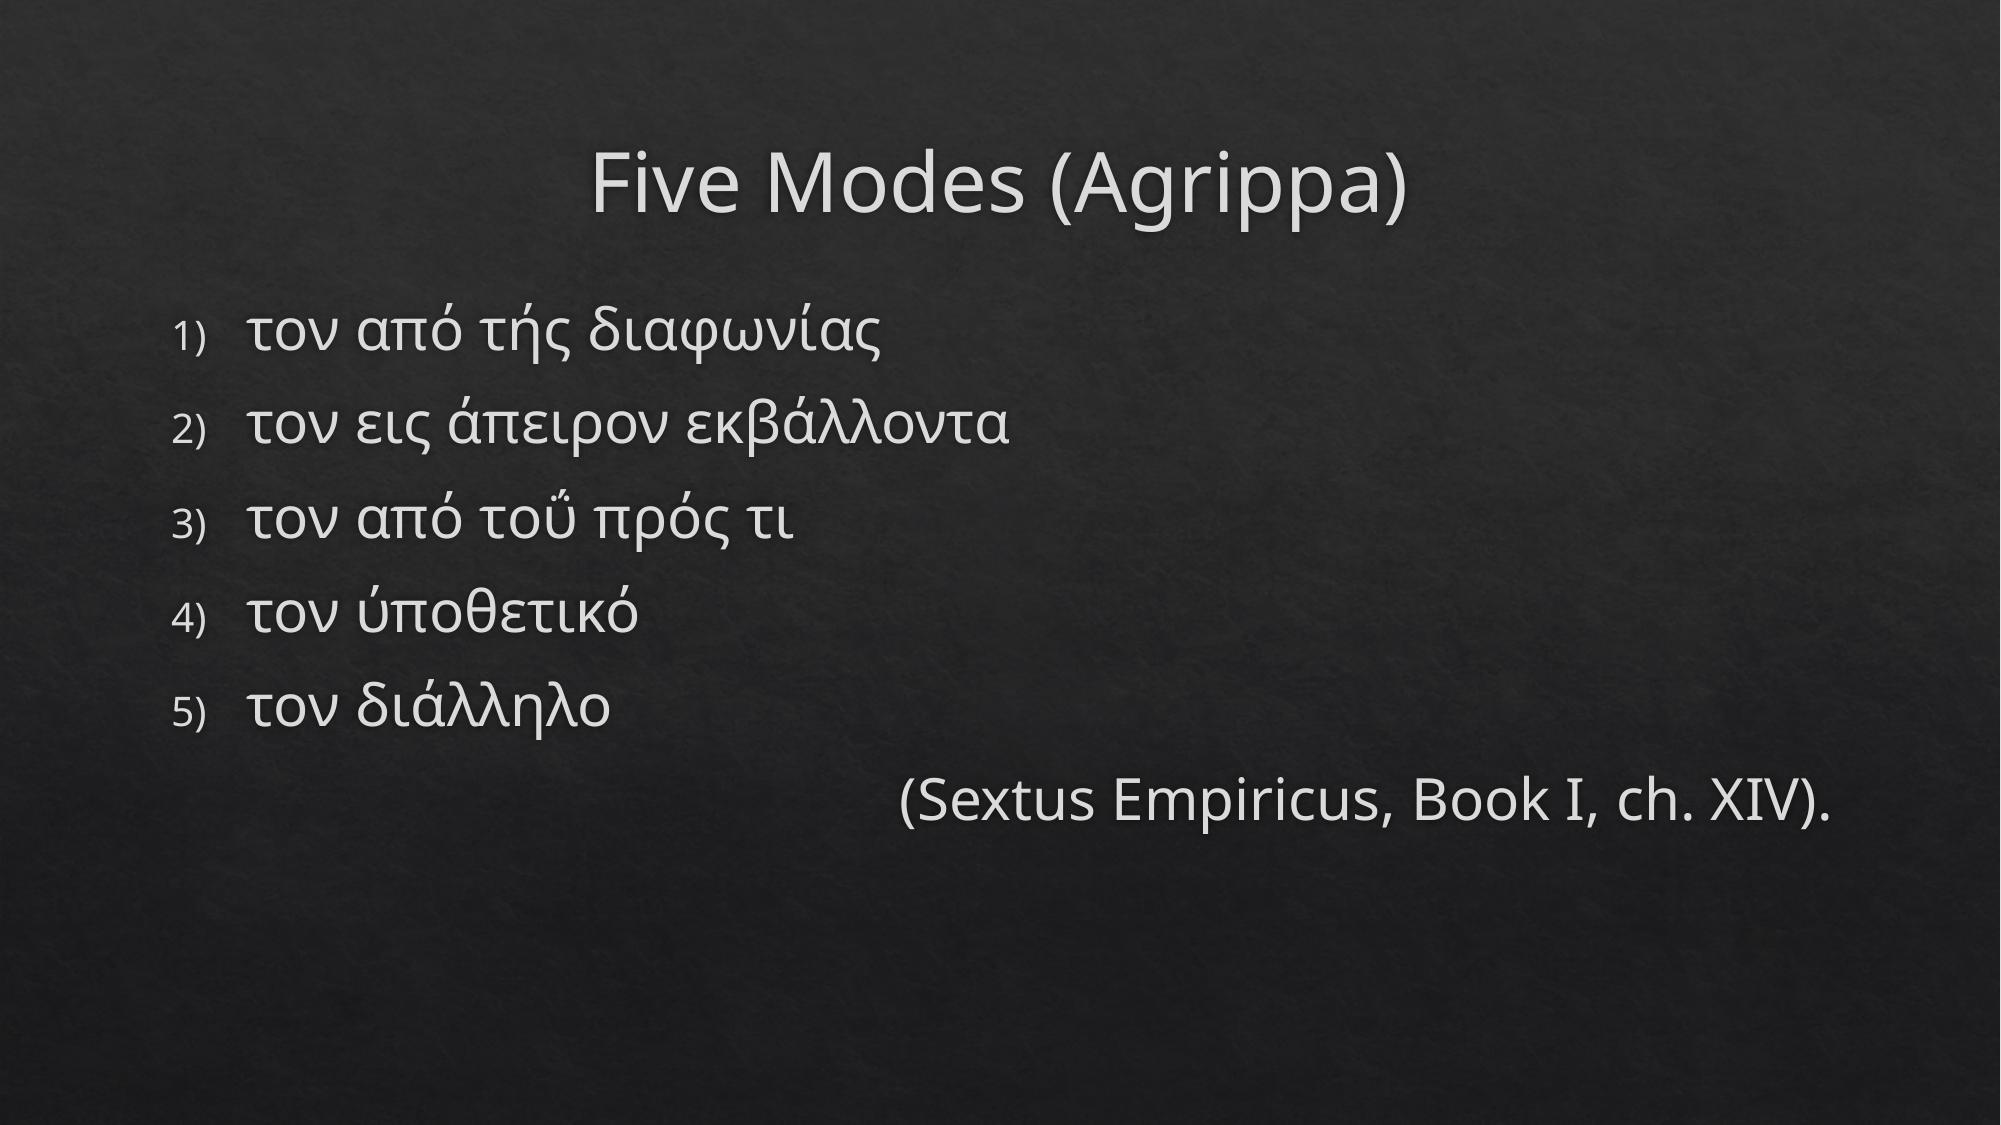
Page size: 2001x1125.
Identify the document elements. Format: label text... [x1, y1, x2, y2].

list τον από τής διαφωνίας τον εις άπειρον εκβάλλοντα τον από τοΰ πρός τι τον ύποθετικό τον διάλληλο (Sextus Empiricus, Book I, ch. XIV). [149, 284, 1849, 950]
title Five Modes (Agrippa) [149, 99, 1849, 260]
